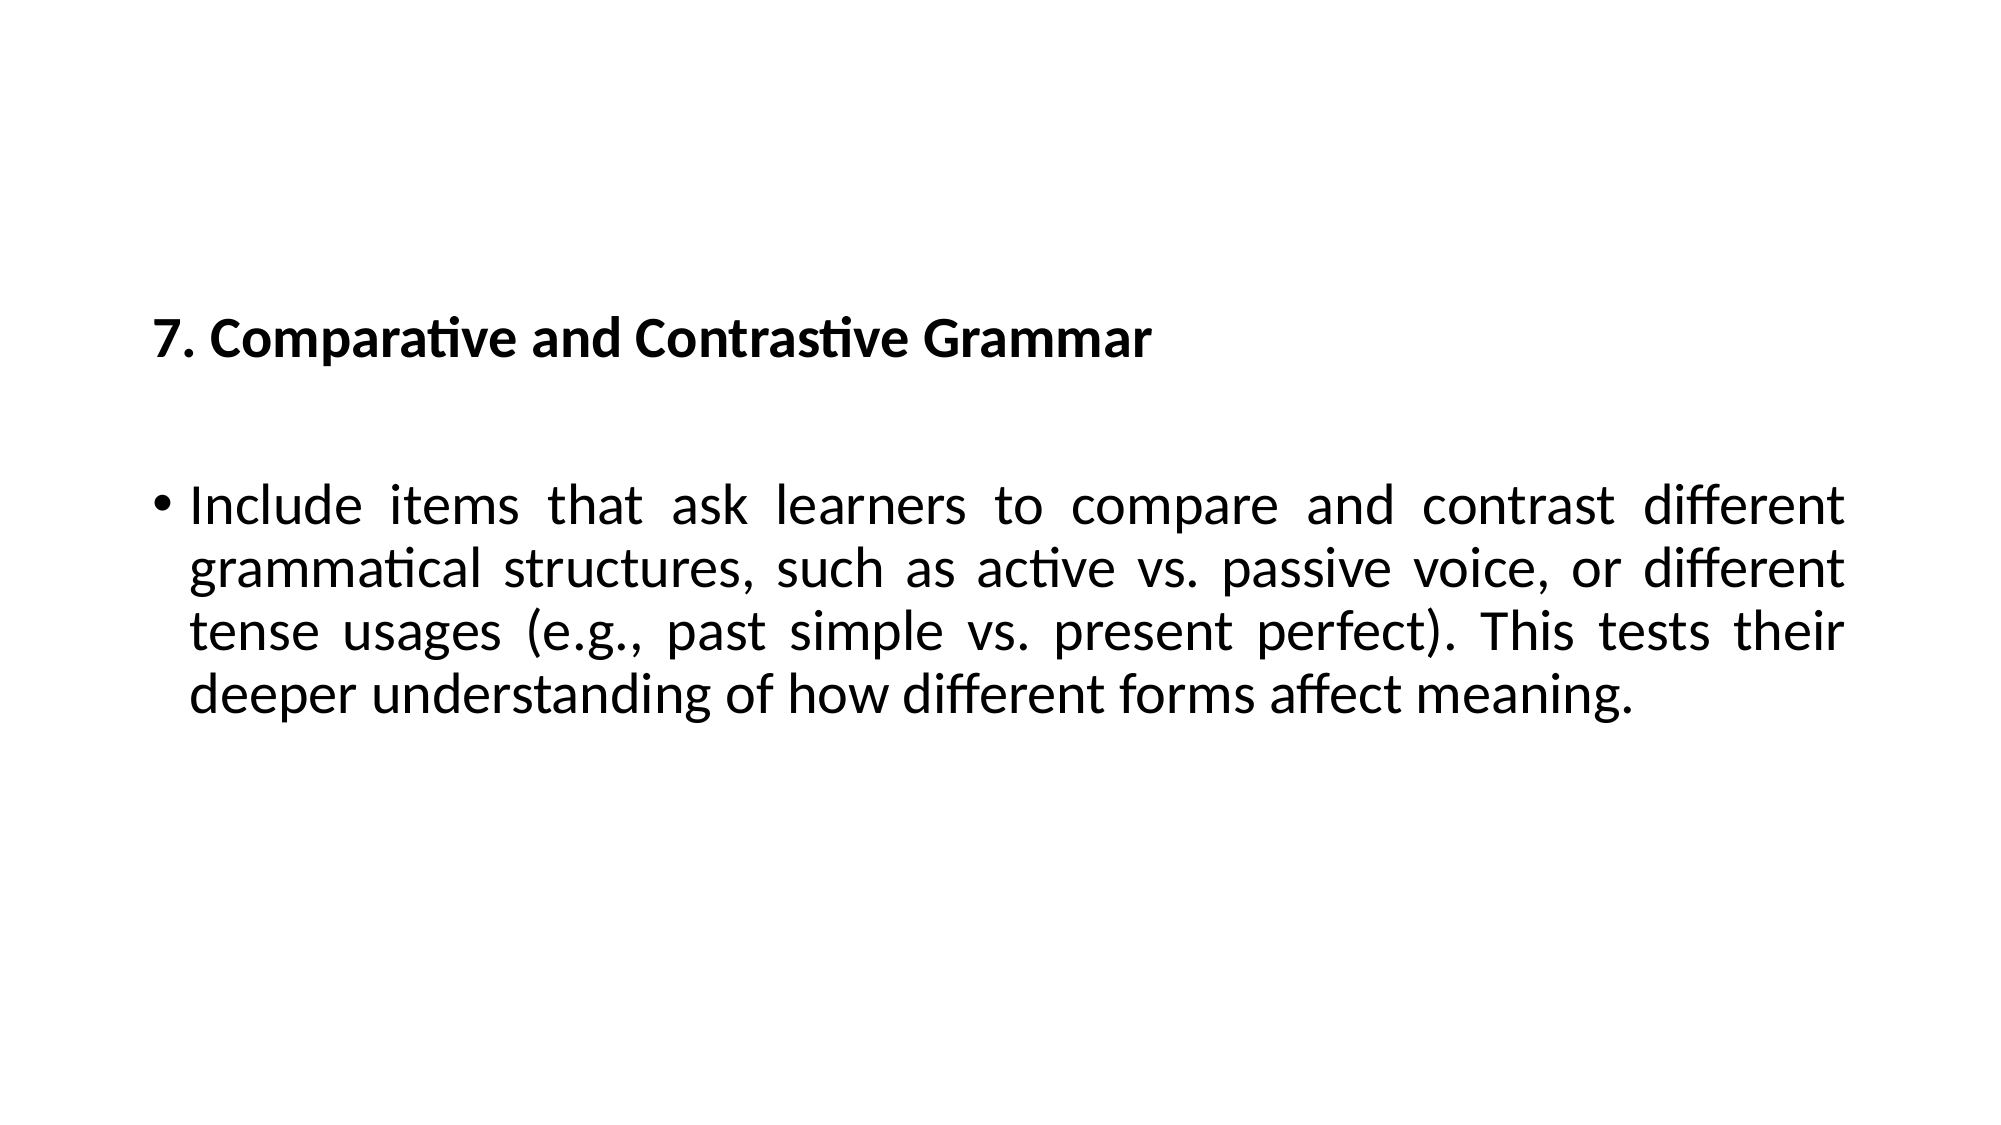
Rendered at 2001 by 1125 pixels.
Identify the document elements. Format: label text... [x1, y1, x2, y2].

list 7. Comparative and Contrastive Grammar Include items that ask learners to compare and contrast different grammatical structures, such as active vs. passive voice, or different tense usages (e.g., past simple vs. present perfect). This tests their deeper understanding of how different forms affect meaning. [137, 299, 1863, 1014]
